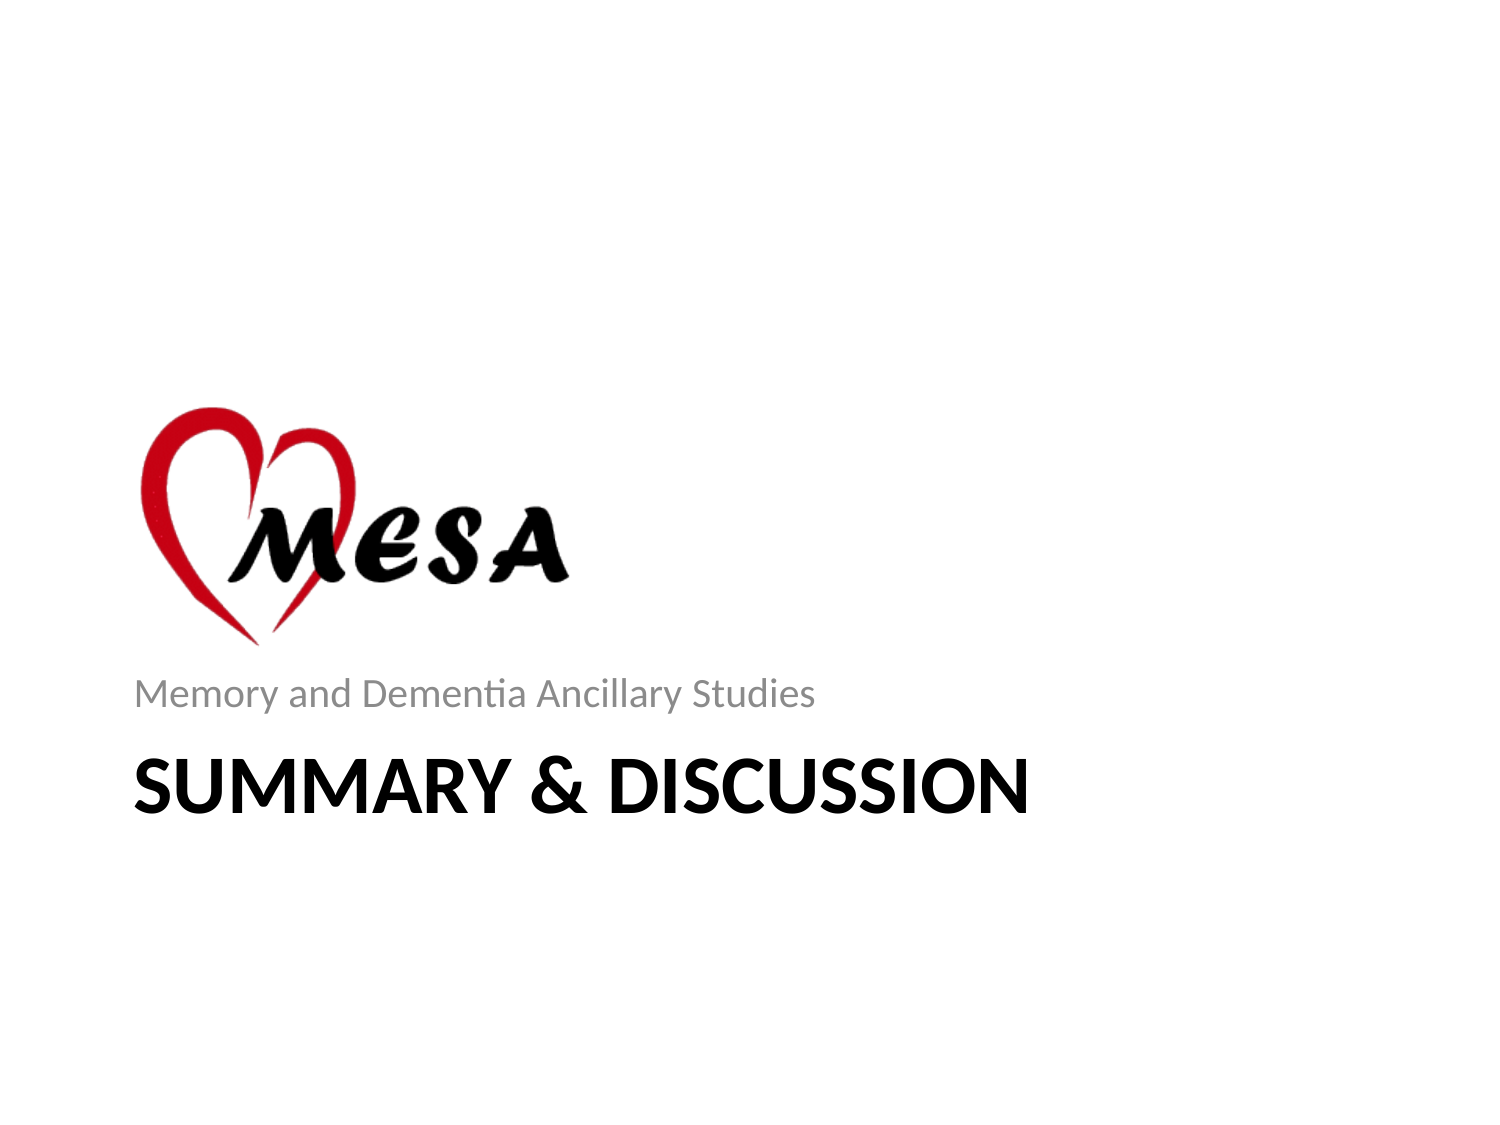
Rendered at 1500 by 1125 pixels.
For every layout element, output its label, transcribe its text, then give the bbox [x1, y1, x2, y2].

picture [124, 387, 590, 674]
title Summary & discussion [118, 723, 1394, 947]
list Memory and Dementia Ancillary Studies [118, 476, 1394, 723]
